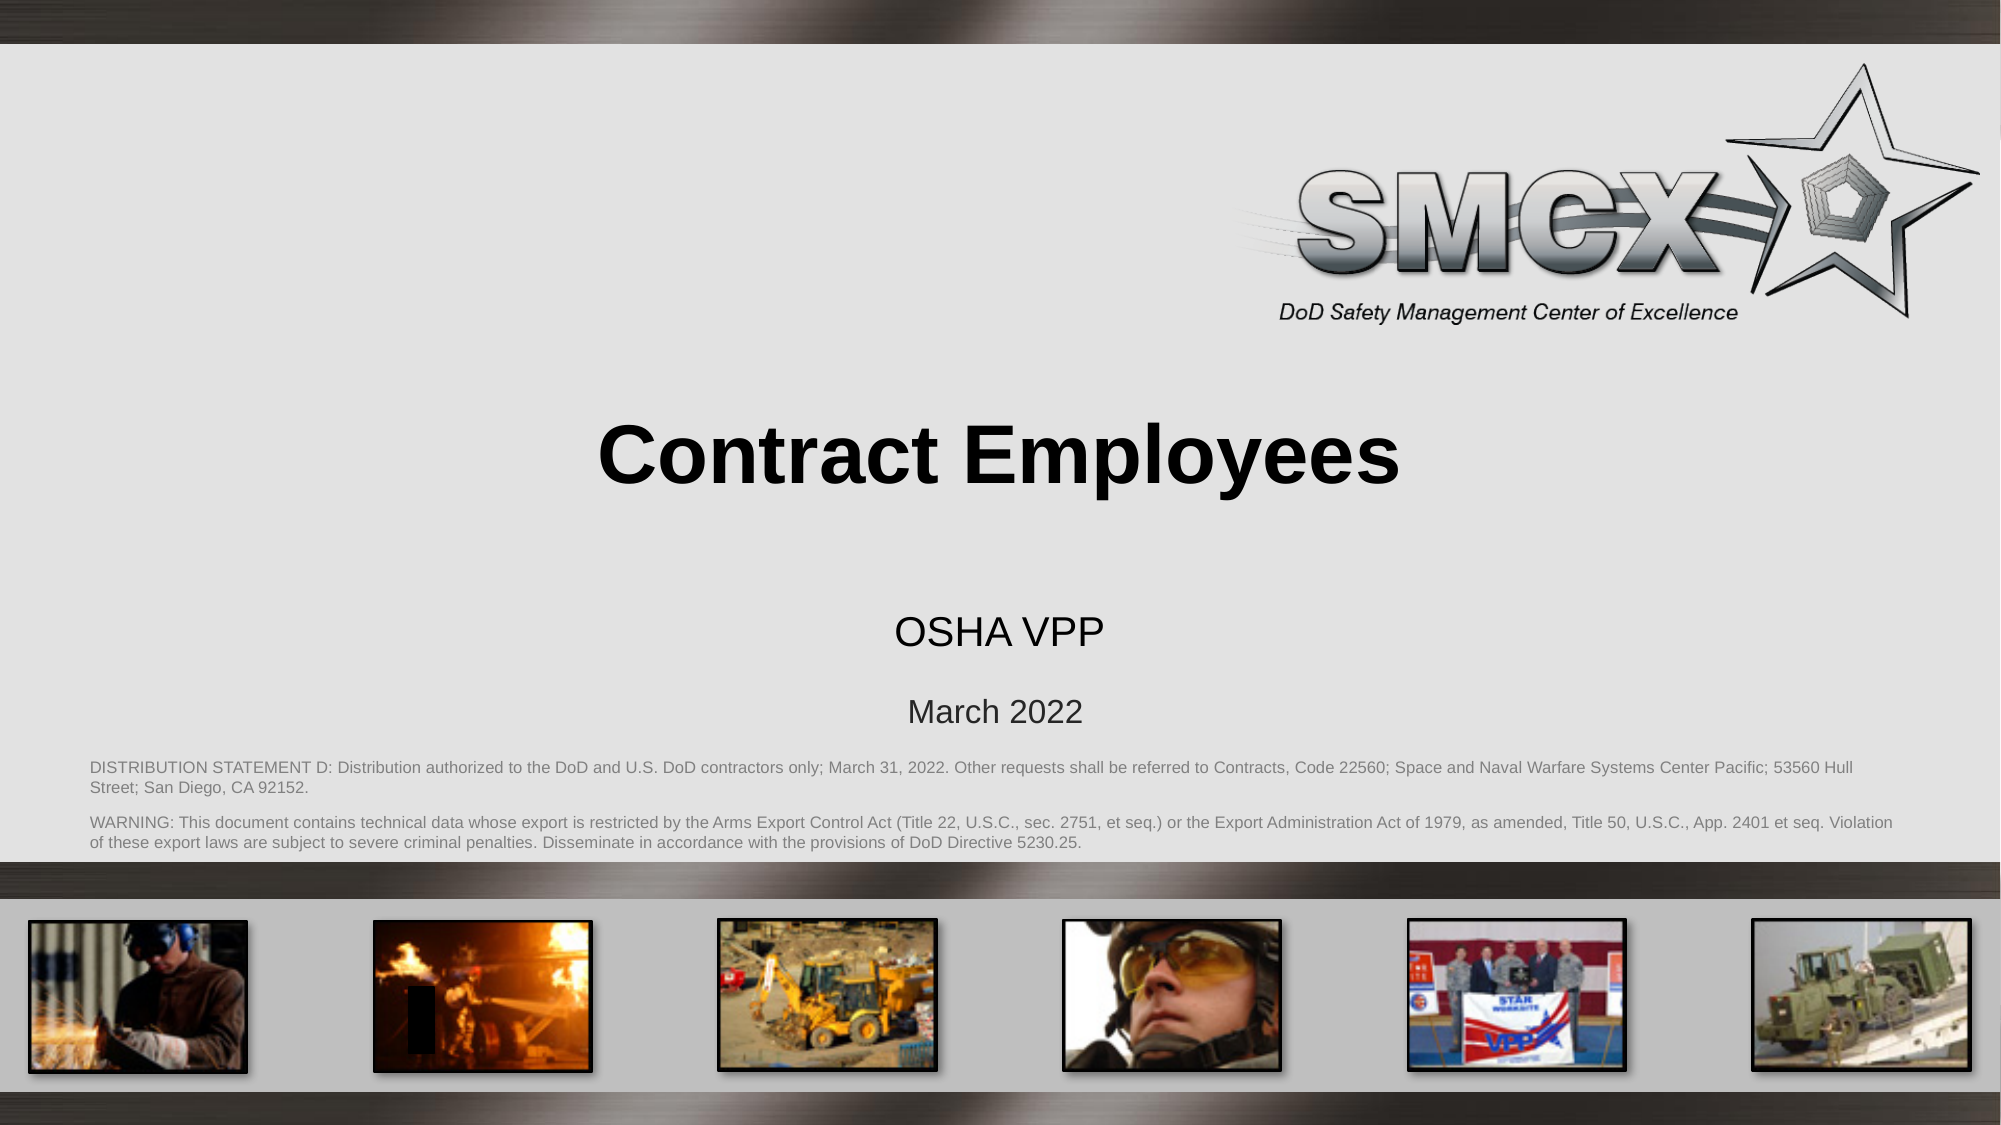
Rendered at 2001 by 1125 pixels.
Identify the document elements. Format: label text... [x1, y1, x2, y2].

picture [1064, 921, 1280, 1070]
picture [0, 1092, 2001, 1125]
picture [1754, 920, 1970, 1070]
text_box March 2022 [301, 682, 1690, 746]
picture [1409, 920, 1625, 1070]
picture [375, 922, 591, 1071]
subtitle OSHA VPP [75, 585, 1925, 675]
picture [0, 0, 2001, 899]
picture [30, 922, 246, 1072]
picture [719, 920, 936, 1070]
title Contract Employees [75, 337, 1925, 563]
